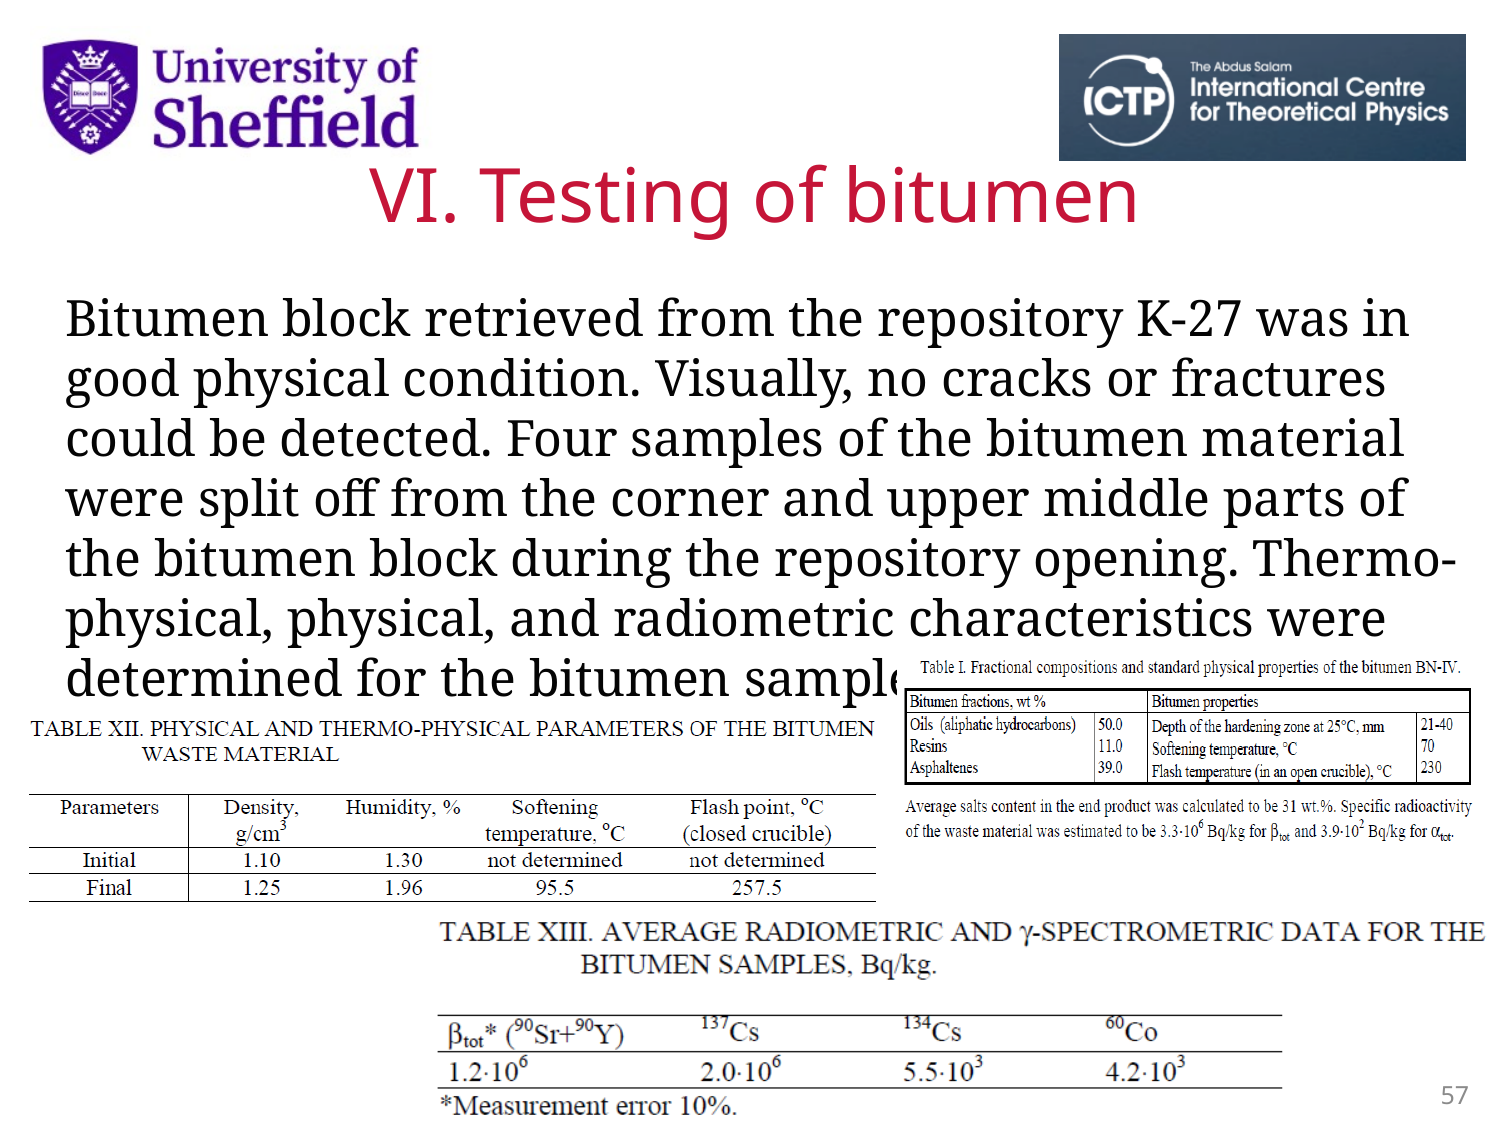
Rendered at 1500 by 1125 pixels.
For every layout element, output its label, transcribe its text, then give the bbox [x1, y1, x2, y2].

picture [897, 654, 1481, 846]
text_box Bitumen block retrieved from the repository K-27 was in good physical condition. Visually, no cracks or fractures could be detected. Four samples of the bitumen material were split off from the corner and upper middle parts of the bitumen block during the repository opening. Thermo-physical, physical, and radiometric characteristics were determined for the bitumen samples (Tables XII, XIII). [50, 278, 1481, 714]
picture [30, 26, 435, 161]
picture [1059, 34, 1466, 157]
picture [19, 708, 1490, 1125]
text_box VI. Testing of bitumen [48, 157, 1483, 238]
